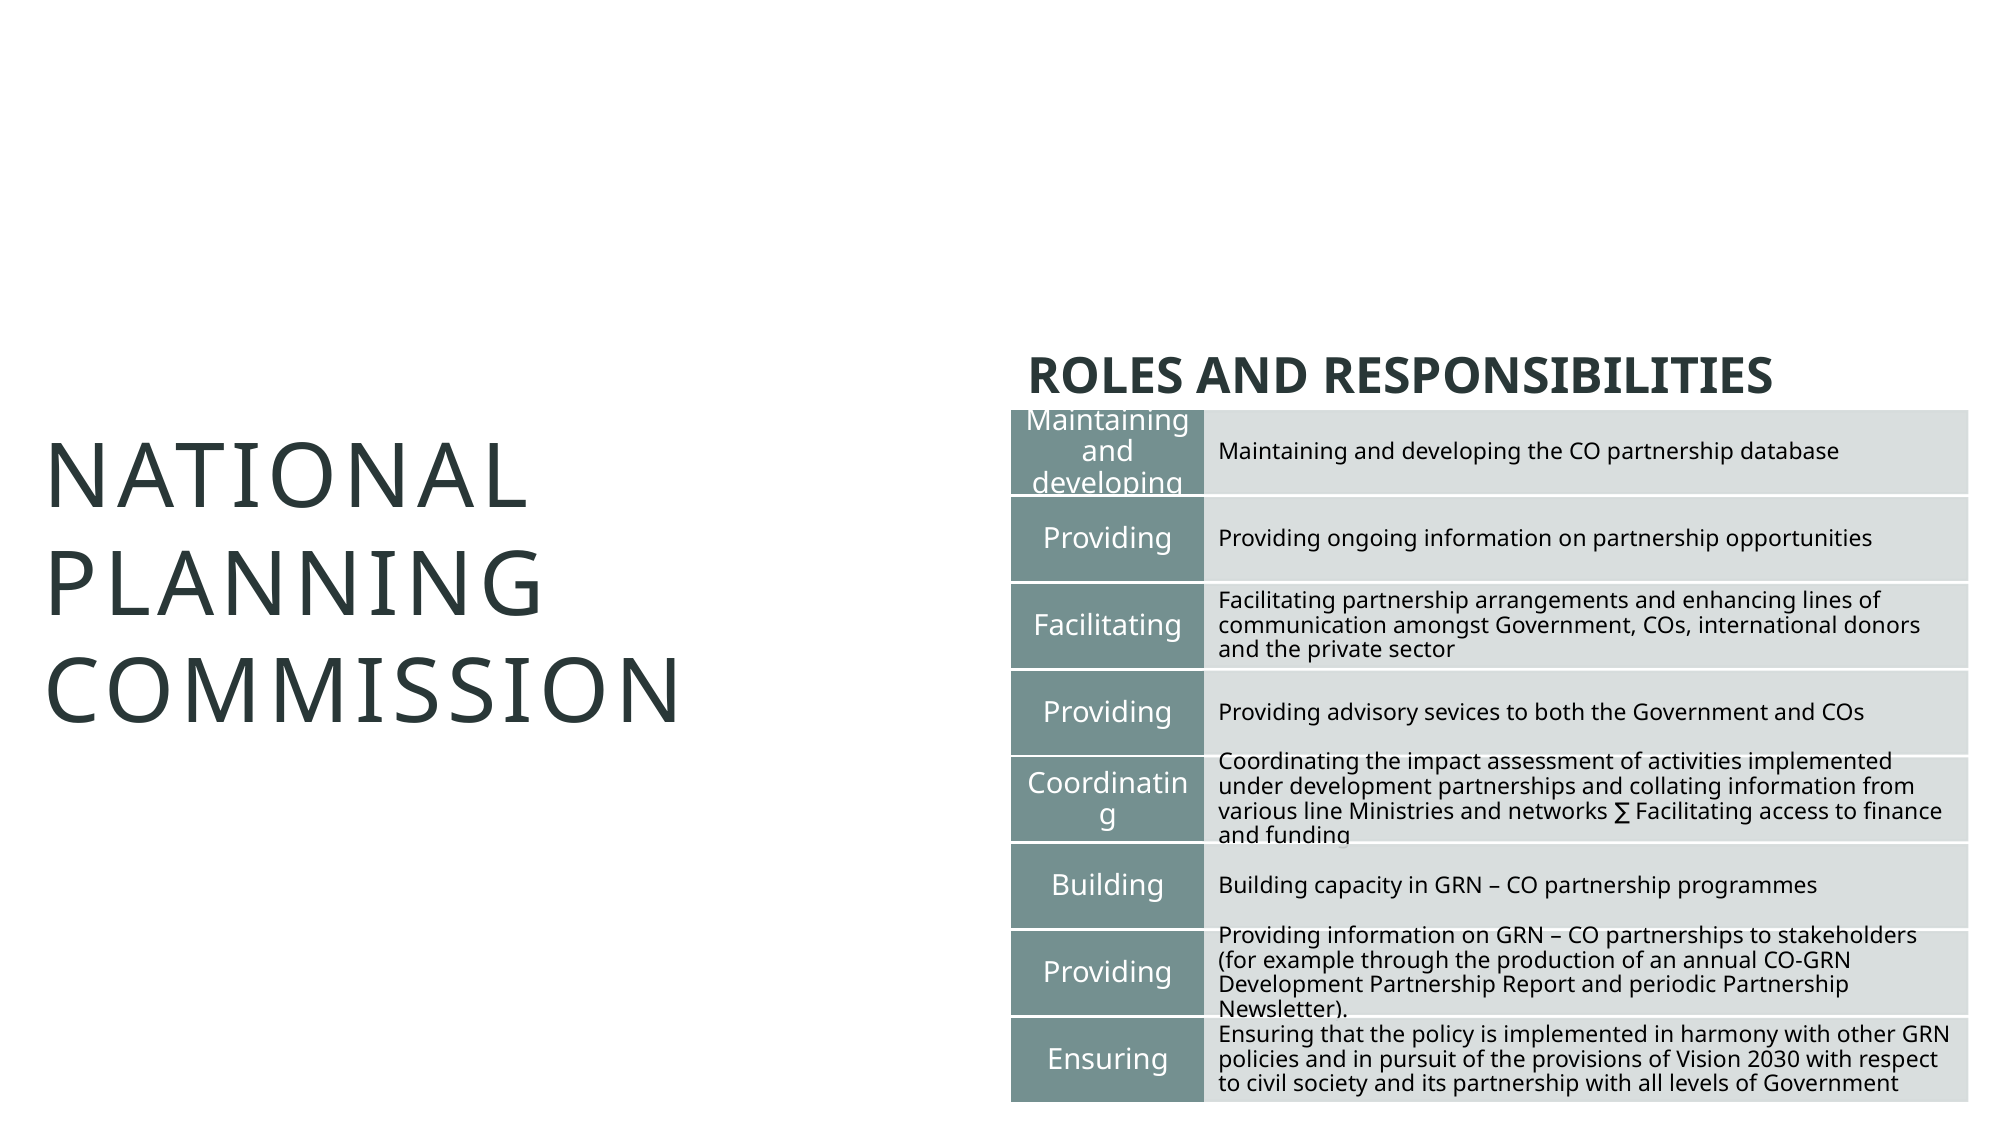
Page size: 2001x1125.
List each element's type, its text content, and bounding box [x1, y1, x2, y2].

list ROLES AND RESPONSIBILITIES [1012, 275, 1863, 410]
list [1012, 410, 1968, 1101]
list NATIONAL PLANNING COMMISSION [28, 410, 984, 1125]
